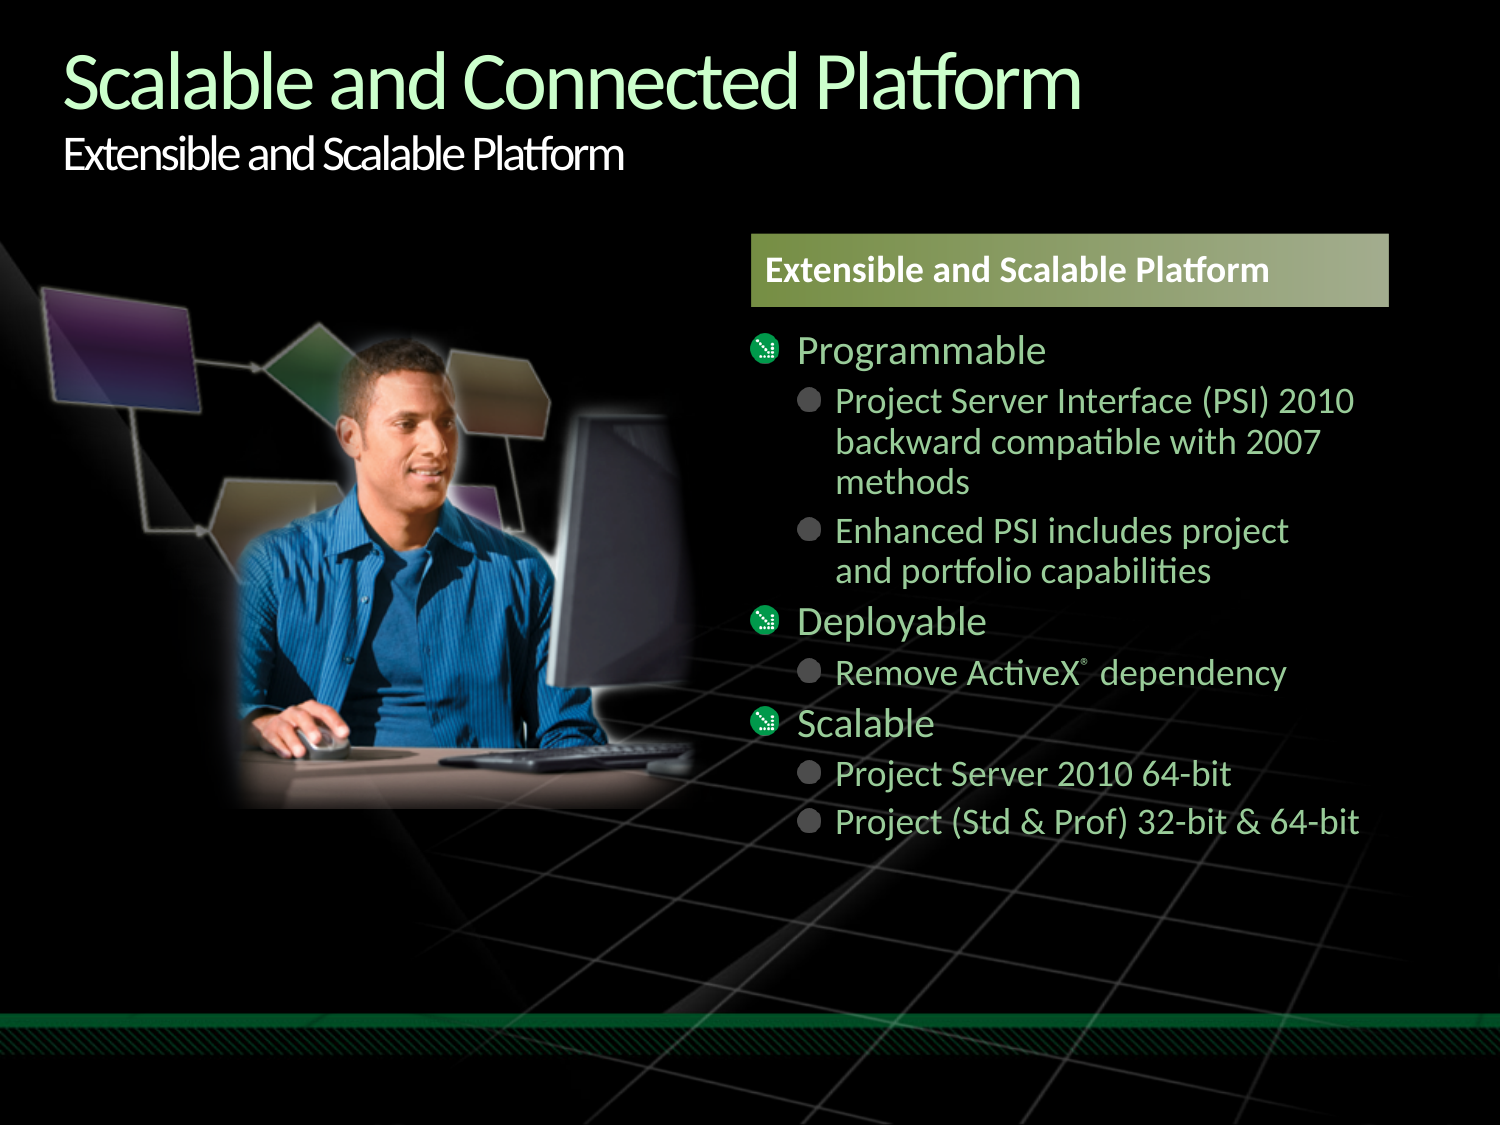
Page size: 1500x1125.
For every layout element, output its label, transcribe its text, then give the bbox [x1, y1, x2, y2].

picture [0, 0, 1500, 1125]
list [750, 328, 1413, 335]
text_box Extensible and Scalable Platform [750, 232, 1390, 309]
title Scalable and Connected Platform Extensible and Scalable Platform [62, 37, 1438, 147]
